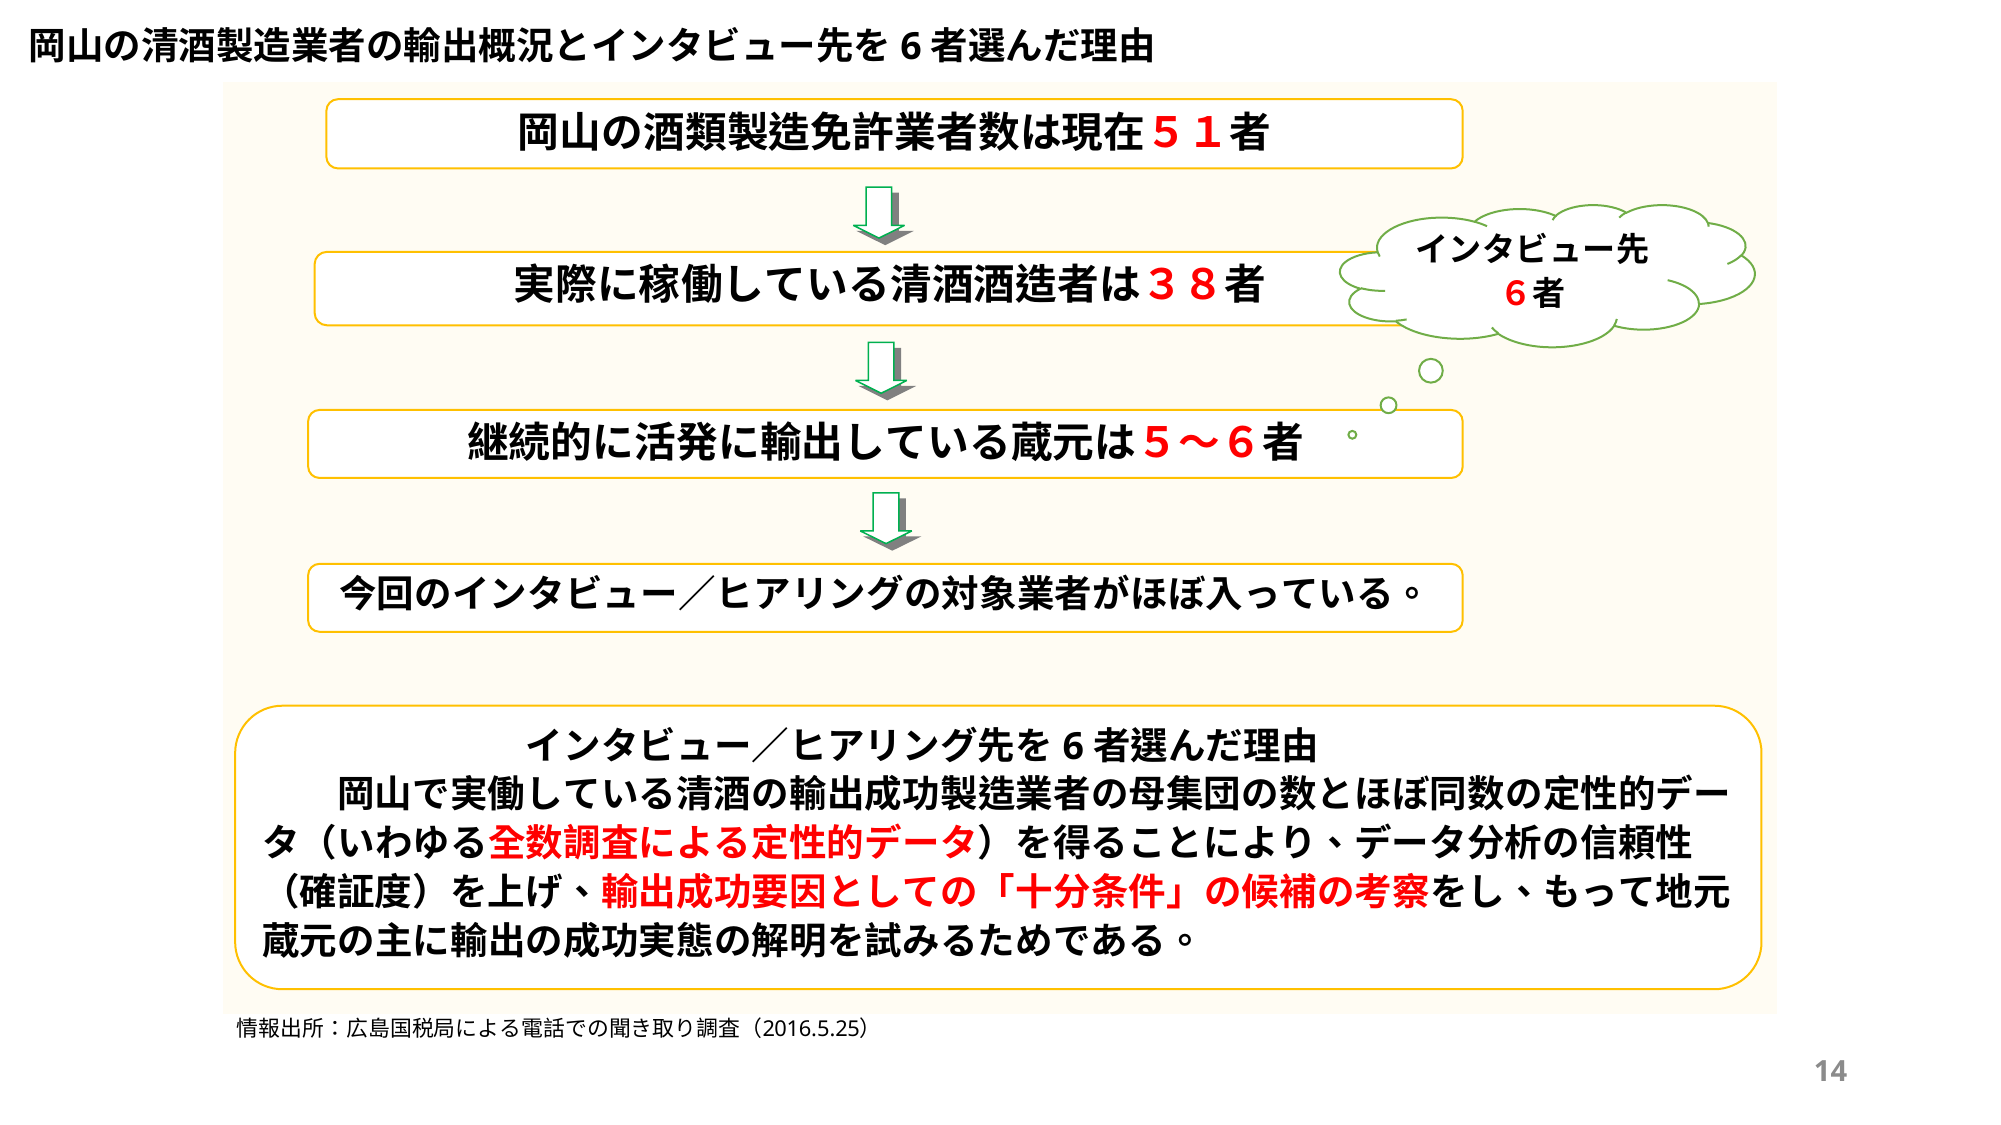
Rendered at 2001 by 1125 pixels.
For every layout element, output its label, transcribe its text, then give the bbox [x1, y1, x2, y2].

picture [197, 81, 1802, 1044]
slide_number 14 [1412, 1042, 1863, 1103]
text_box 岡山の清酒製造業者の輸出概況とインタビュー先を6者選んだ理由 [14, 14, 1658, 75]
